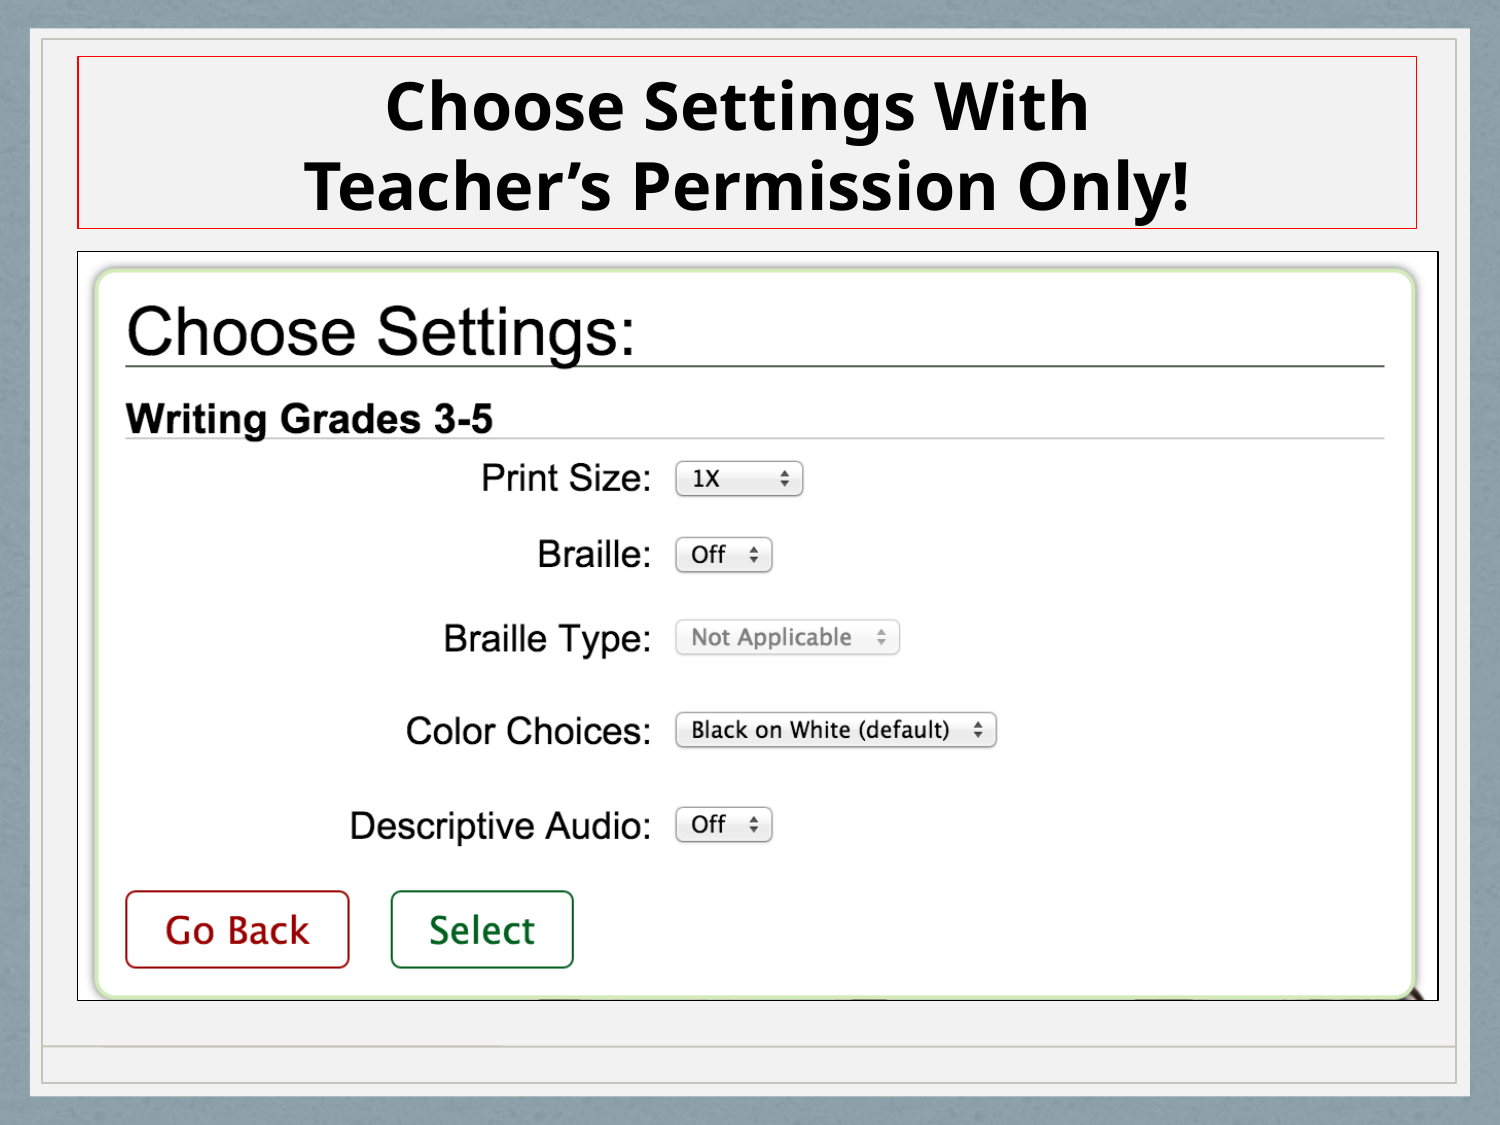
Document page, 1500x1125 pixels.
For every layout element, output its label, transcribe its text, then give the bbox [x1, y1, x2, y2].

text_box Choose Settings With Teacher’s Permission Only! [78, 56, 1417, 229]
picture [0, 0, 1500, 1125]
